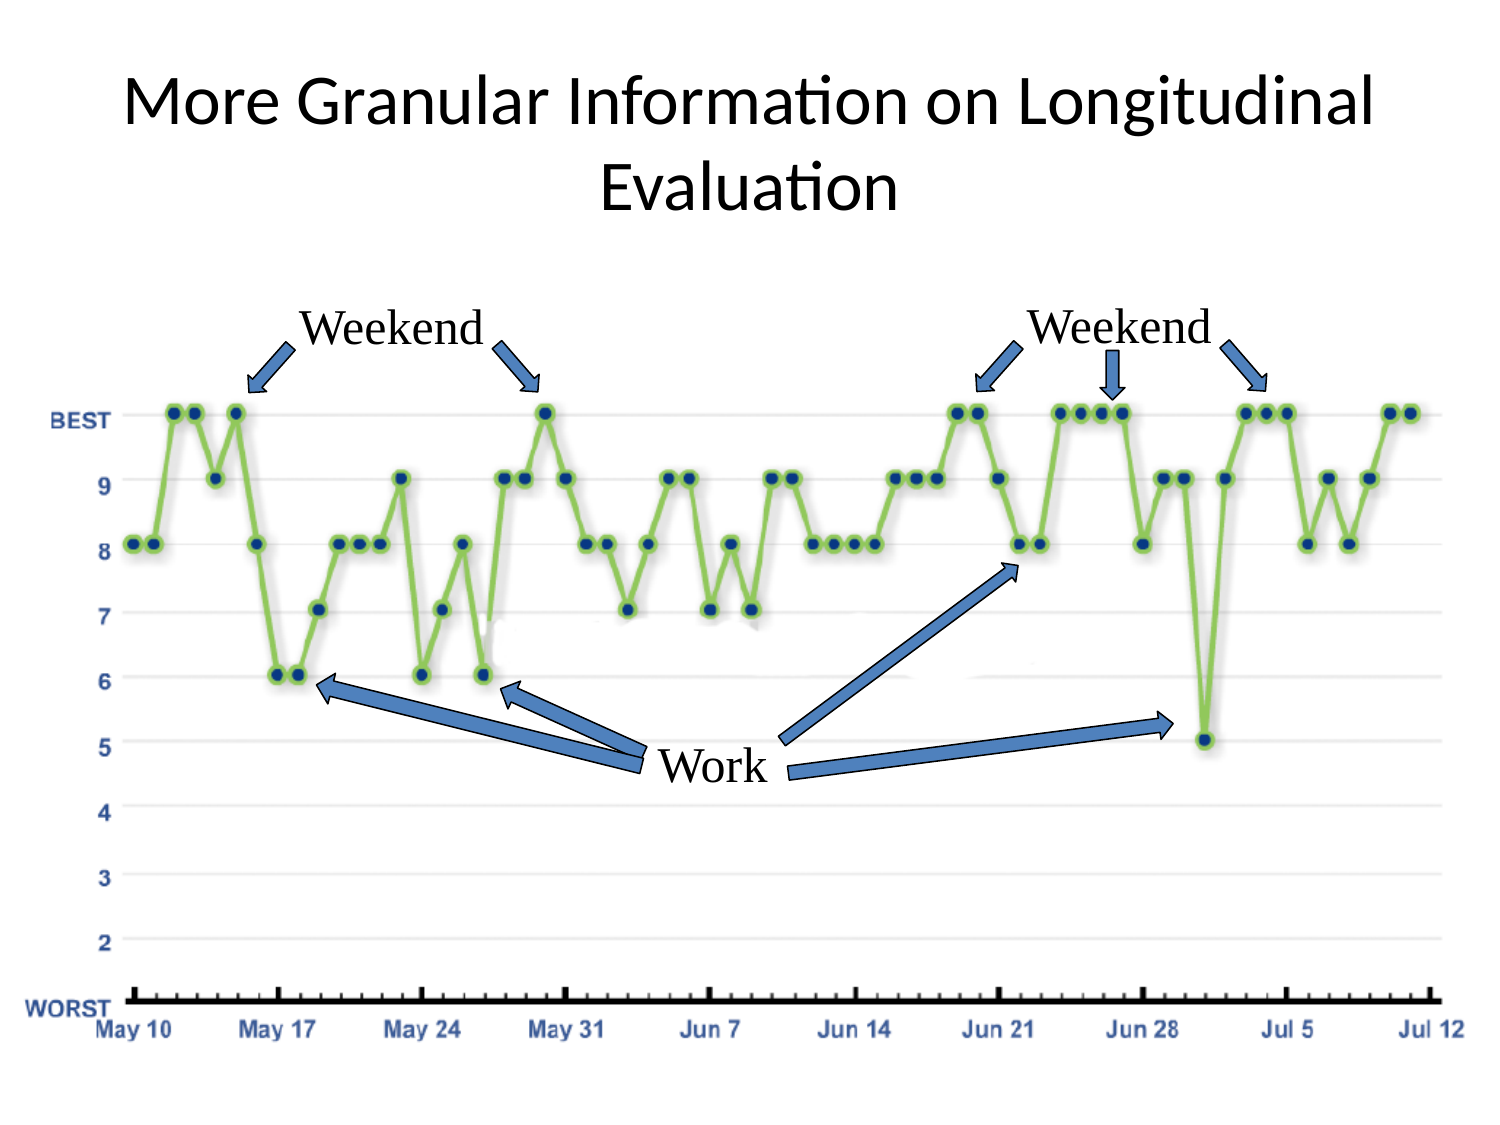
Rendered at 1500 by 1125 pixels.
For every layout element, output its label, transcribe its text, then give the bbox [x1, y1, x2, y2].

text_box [256, 286, 1258, 401]
text_box More Granular Information on Longitudinal Evaluation [74, 45, 1425, 233]
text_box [311, 641, 1175, 801]
title Recognizing the Patterns of Daily Living Aids With Stress Management [67, 50, 1438, 238]
picture [8, 379, 1488, 1063]
